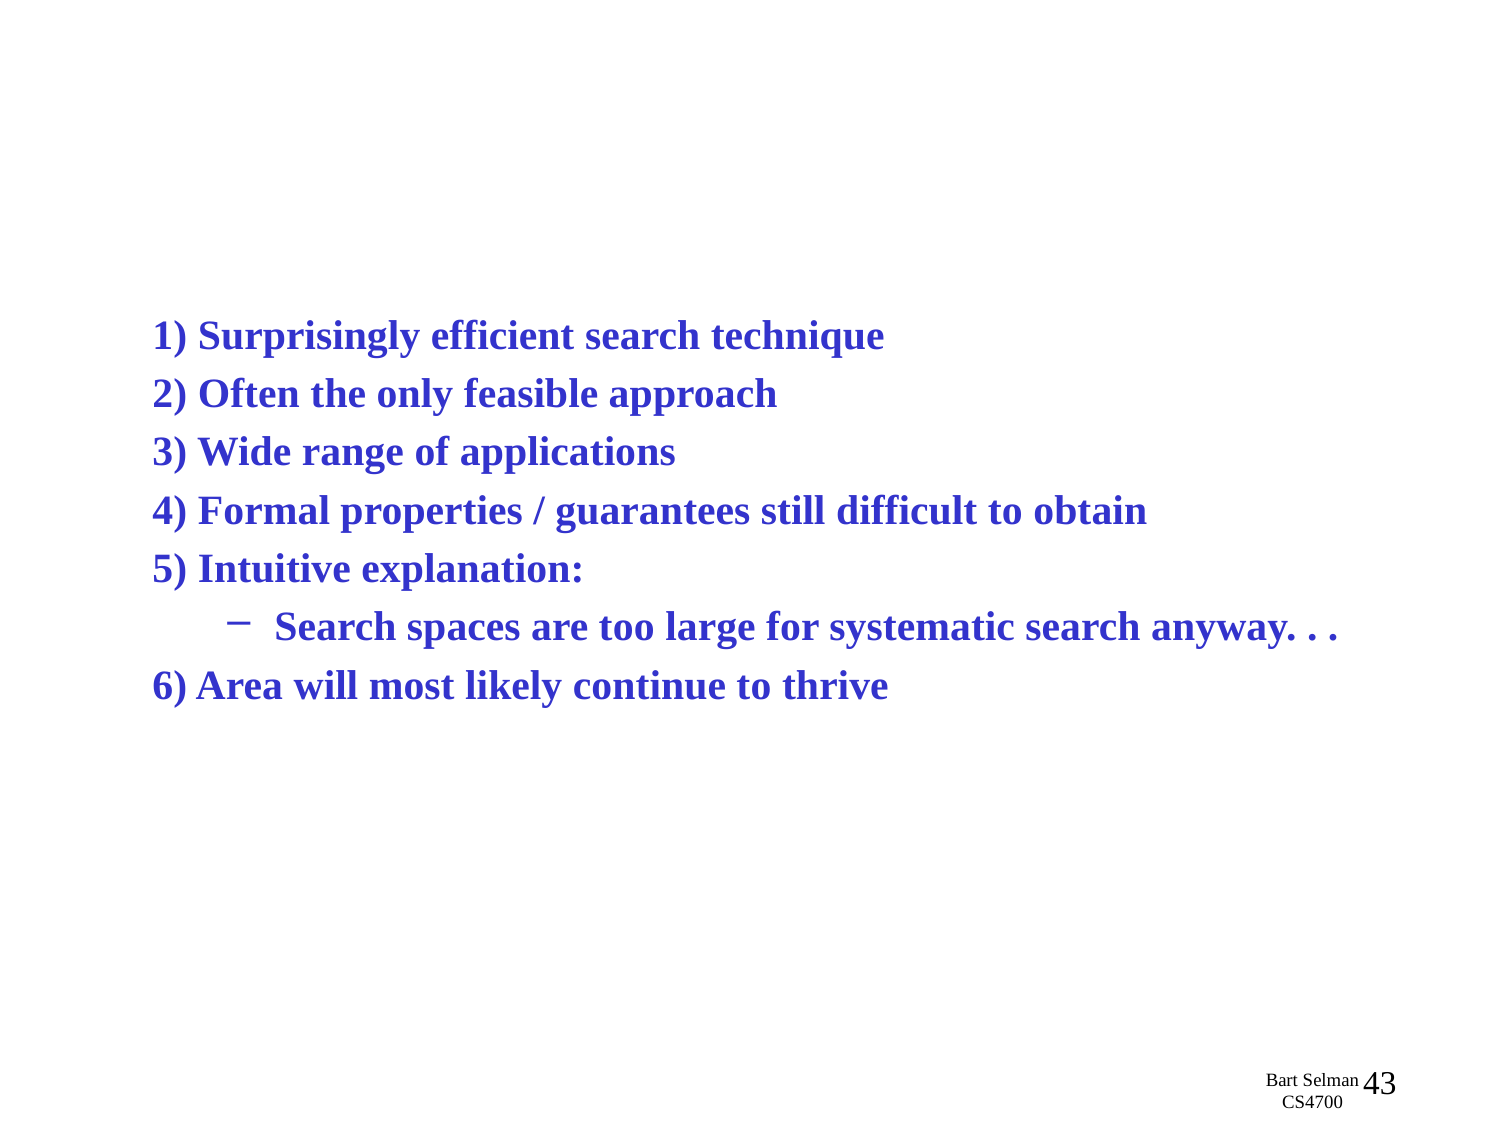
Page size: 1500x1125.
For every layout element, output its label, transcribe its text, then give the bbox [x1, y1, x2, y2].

list 1) Surprisingly efficient search technique 2) Often the only feasible approach 3) Wide range of applications 4) Formal properties / guarantees still difficult to obtain 5) Intuitive explanation: Search spaces are too large for systematic search anyway. . . 6) Area will most likely continue to thrive [137, 299, 1388, 838]
